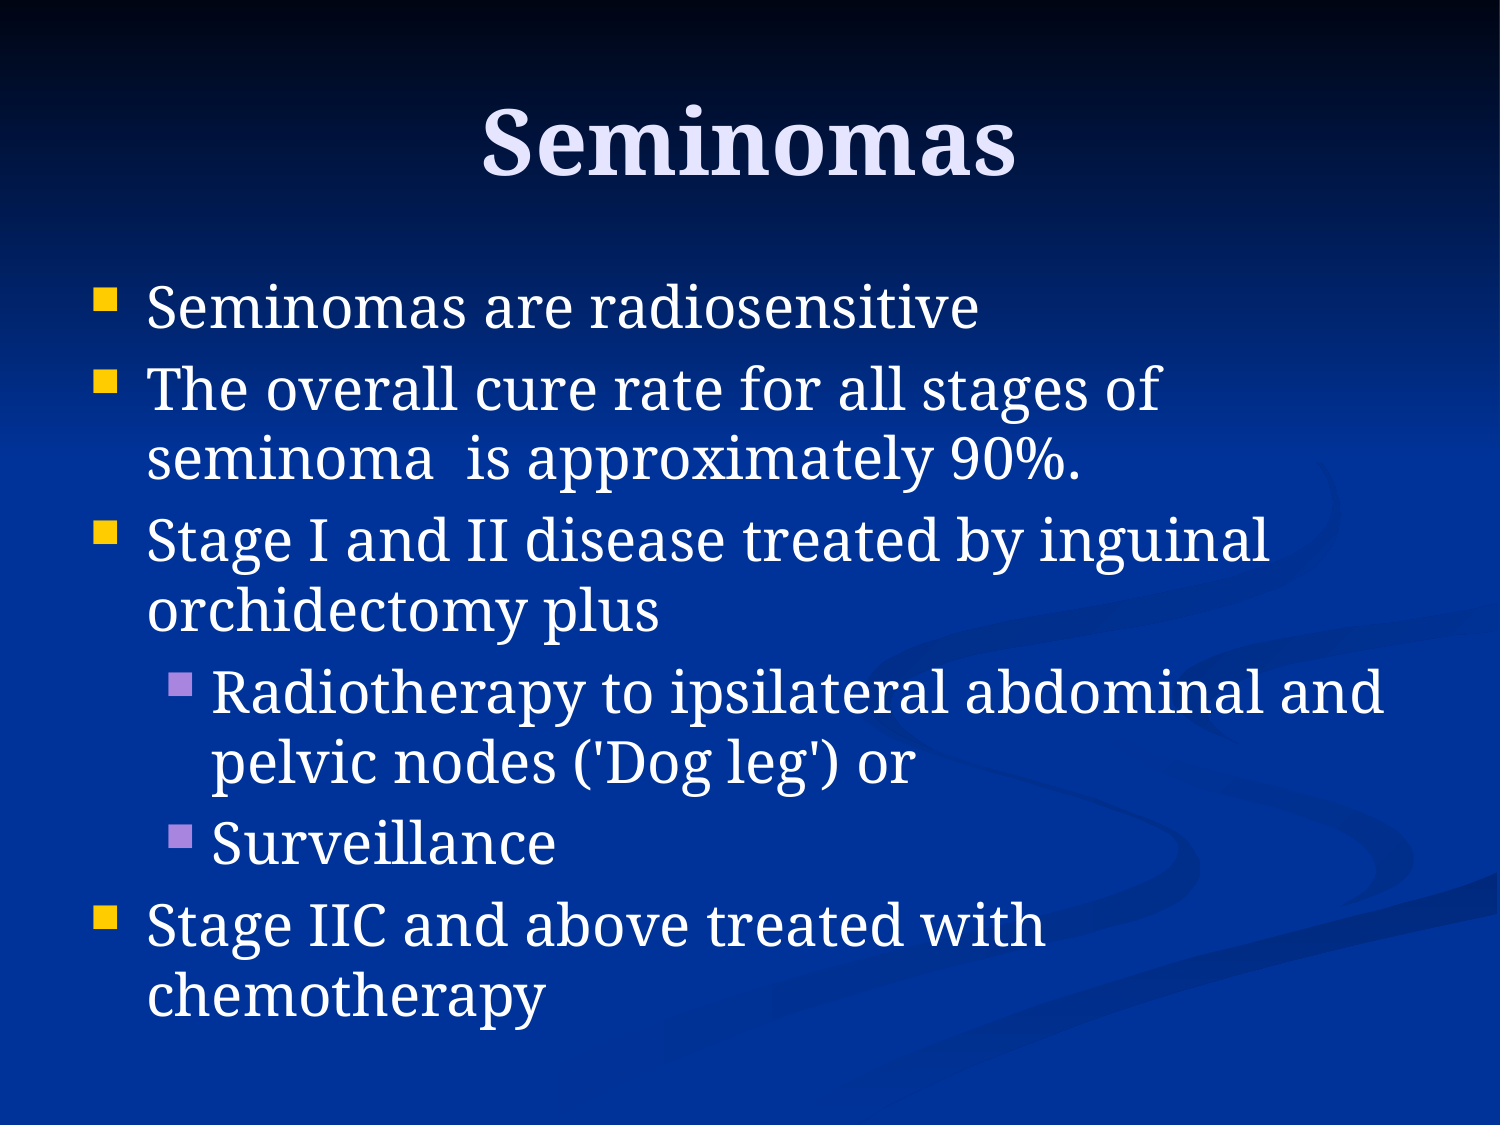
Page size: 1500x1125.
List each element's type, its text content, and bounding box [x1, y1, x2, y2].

title Seminomas [74, 44, 1426, 233]
list Seminomas are radiosensitive The overall cure rate for all stages of seminoma is approximately 90%. Stage I and II disease treated by inguinal orchidectomy plus Radiotherapy to ipsilateral abdominal and pelvic nodes ('Dog leg') or Surveillance Stage IIC and above treated with chemotherapy [74, 262, 1426, 1006]
